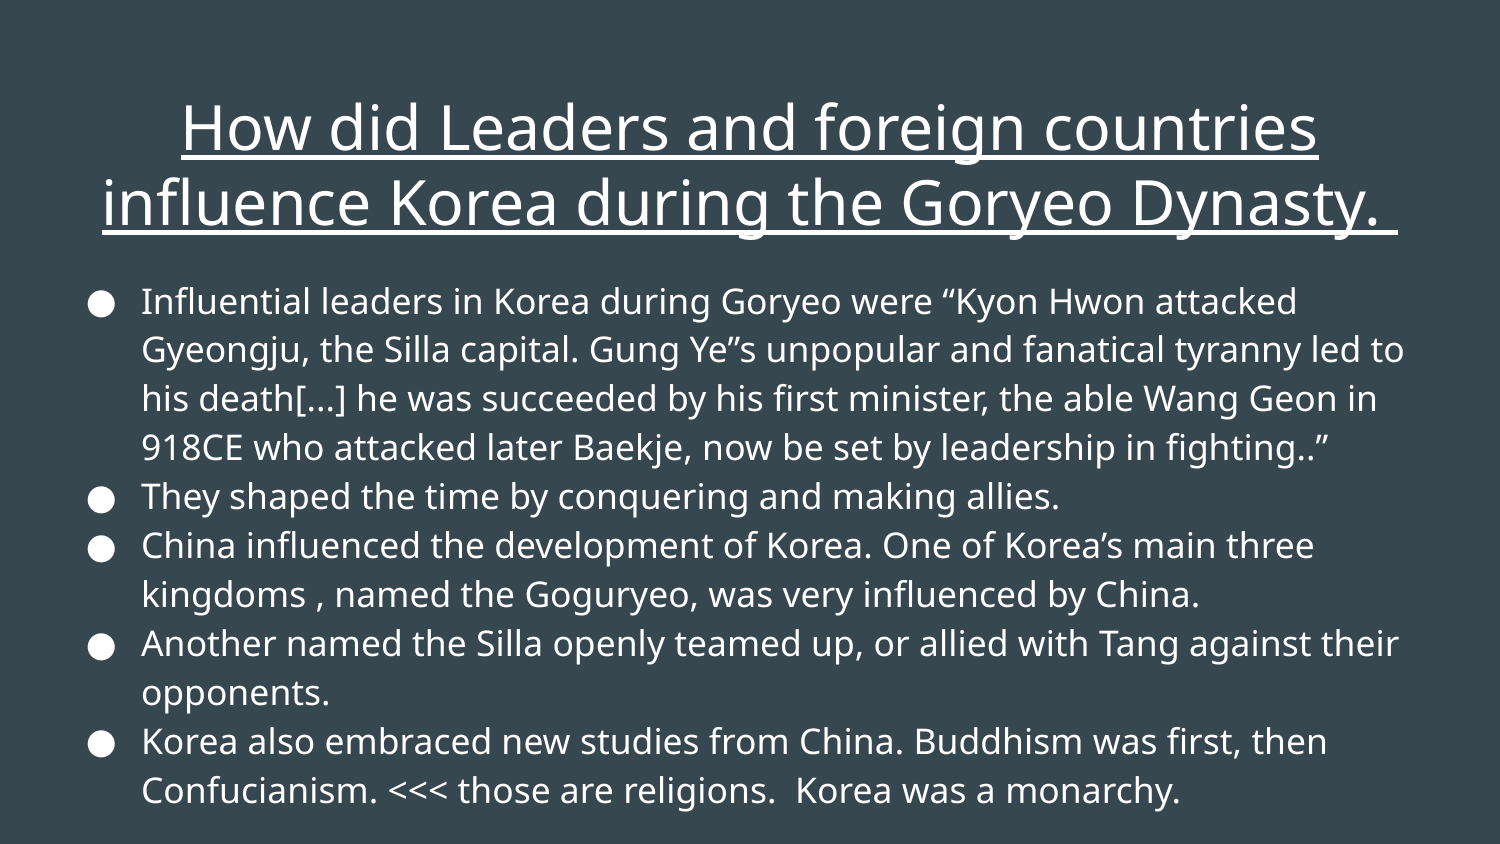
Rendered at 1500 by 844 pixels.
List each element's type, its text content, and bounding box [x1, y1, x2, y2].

title How did Leaders and foreign countries influence Korea during the Goryeo Dynasty. [51, 72, 1449, 167]
list Influential leaders in Korea during Goryeo were “Kyon Hwon attacked Gyeongju, the Silla capital. Gung Ye”s unpopular and fanatical tyranny led to his death[...] he was succeeded by his first minister, the able Wang Geon in 918CE who attacked later Baekje, now be set by leadership in fighting..” They shaped the time by conquering and making allies. China influenced the development of Korea. One of Korea’s main three kingdoms , named the Goguryeo, was very influenced by China. Another named the Silla openly teamed up, or allied with Tang against their opponents. Korea also embraced new studies from China. Buddhism was first, then Confucianism. <<< those are religions. Korea was a monarchy. [51, 189, 1449, 750]
